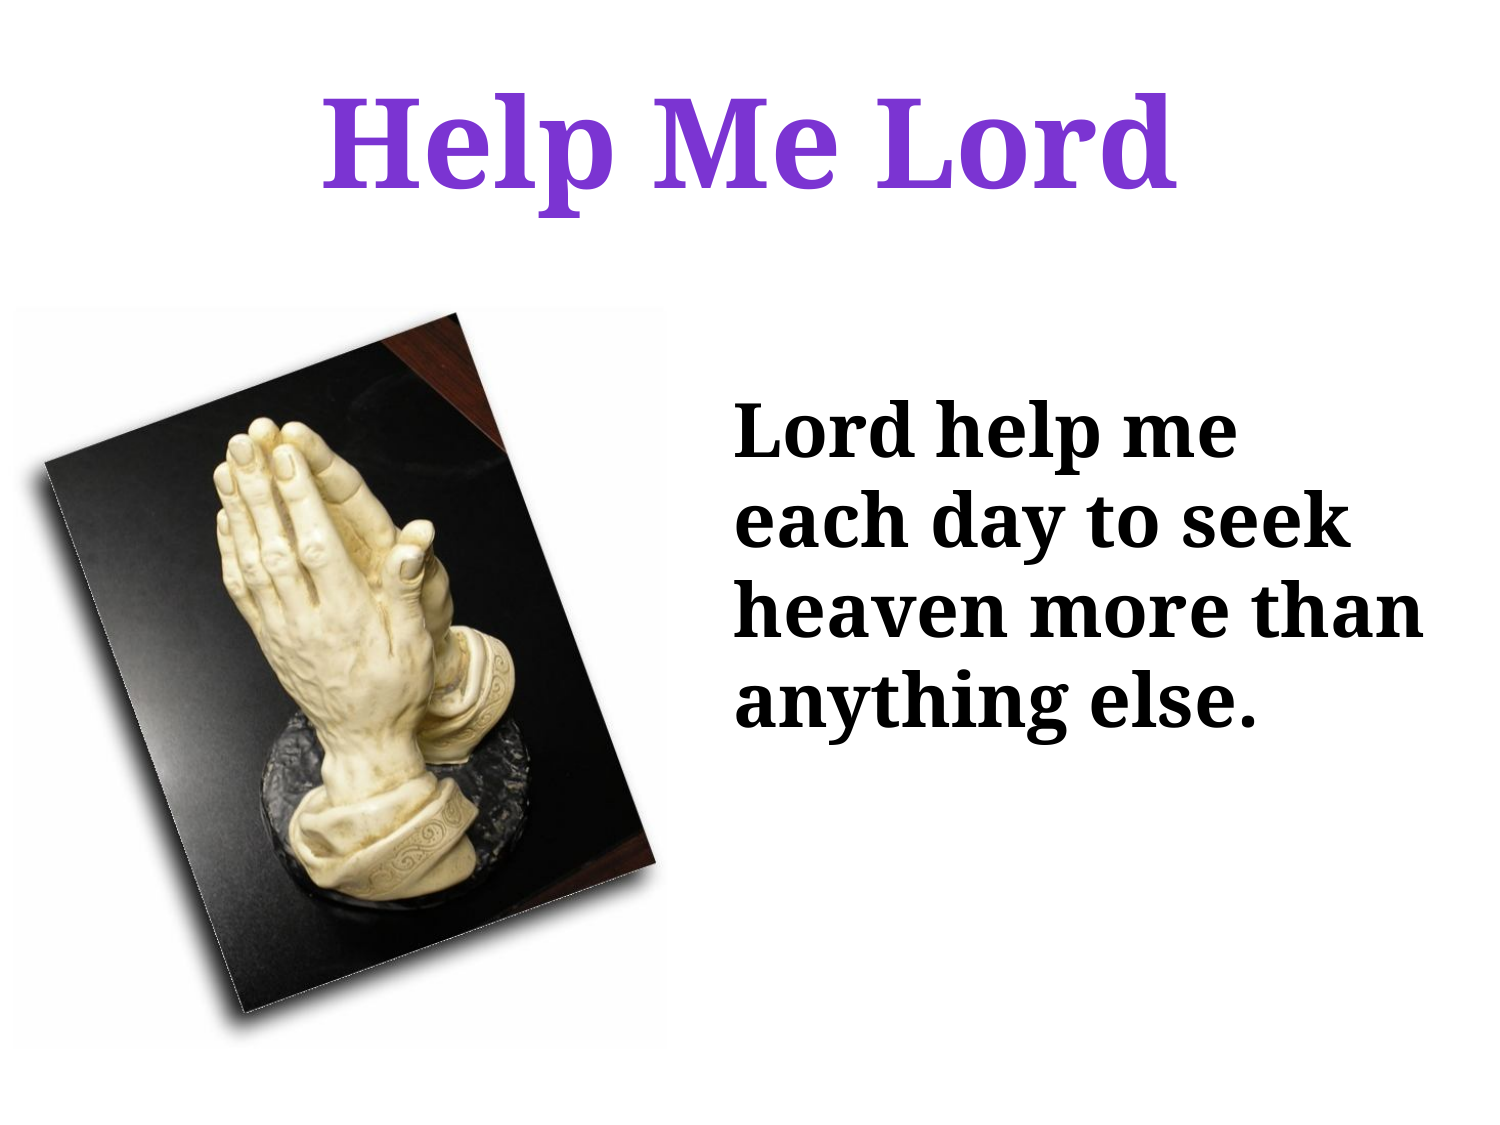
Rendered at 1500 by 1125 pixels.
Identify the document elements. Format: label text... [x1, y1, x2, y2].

title Help Me Lord [75, 45, 1425, 233]
picture [0, 262, 700, 1063]
list Lord help me each day to seek heaven more than anything else. [705, 375, 1450, 1063]
